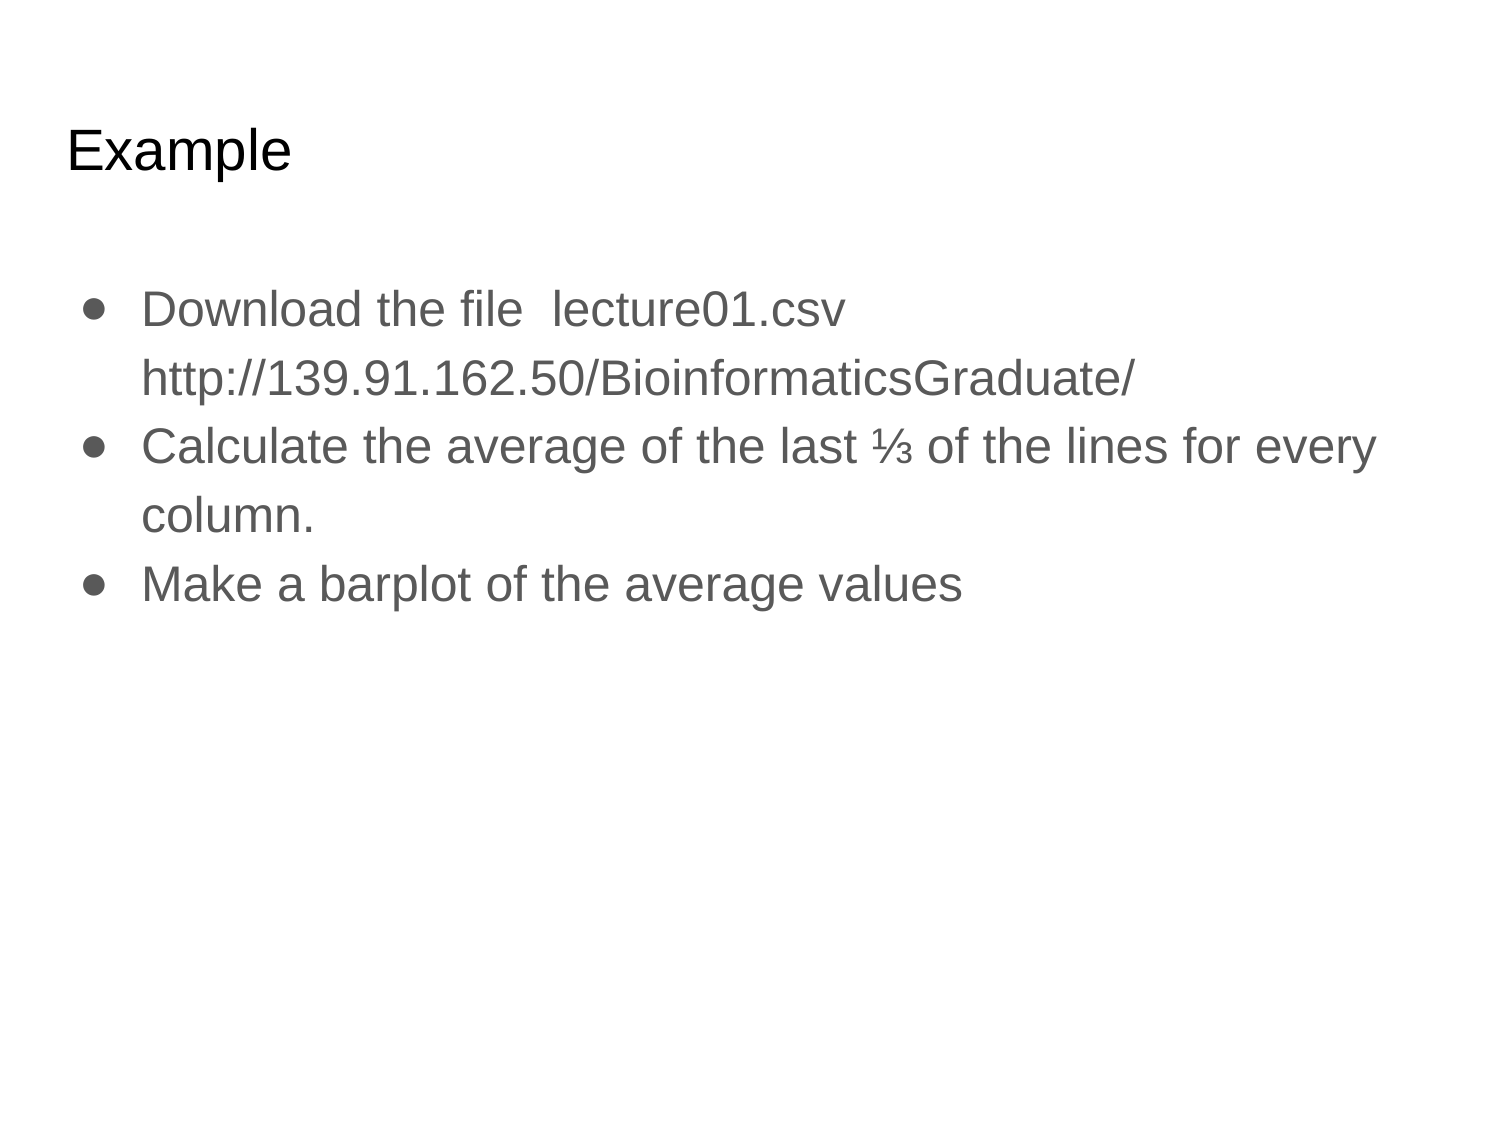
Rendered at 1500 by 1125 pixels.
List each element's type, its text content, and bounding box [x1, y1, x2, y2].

title Example [51, 97, 1449, 223]
list Download the file lecture01.csv http://139.91.162.50/BioinformaticsGraduate/ Calculate the average of the last ⅓ of the lines for every column. Make a barplot of the average values [51, 252, 1449, 1000]
